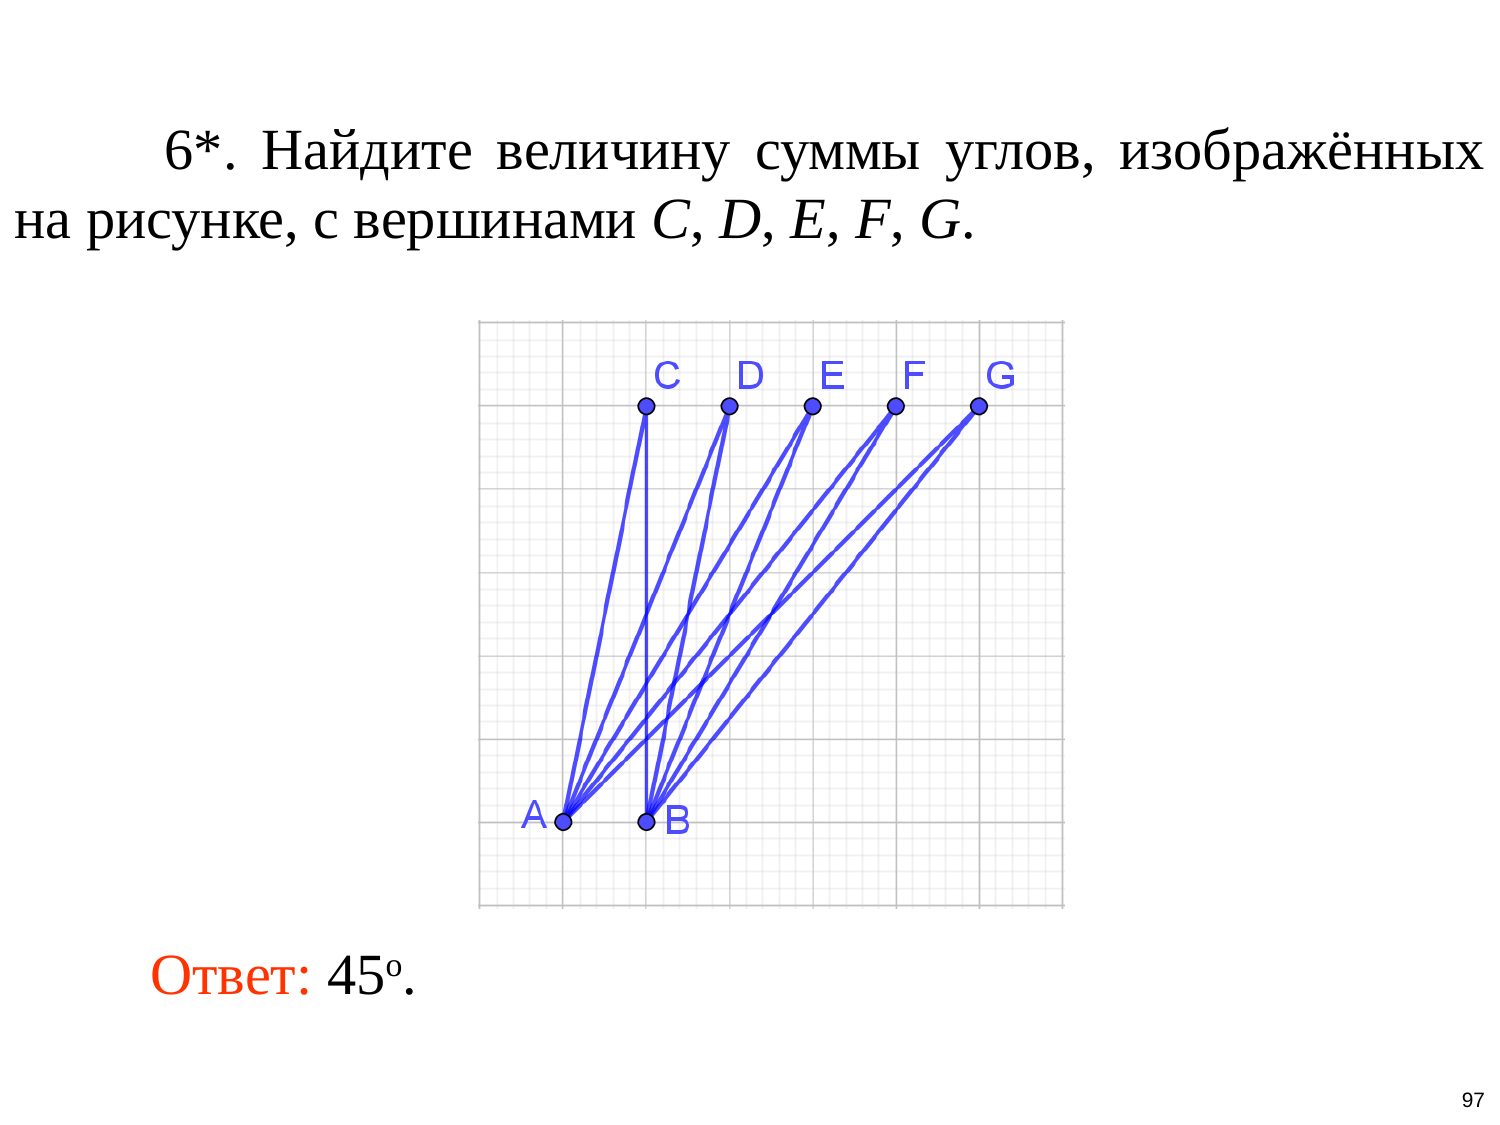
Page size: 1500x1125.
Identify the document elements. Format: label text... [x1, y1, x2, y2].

text_box 97 [1417, 1079, 1500, 1125]
picture [478, 319, 1066, 910]
text_box Ответ: 45о. [135, 928, 949, 1014]
text_box 6*. Найдите величину суммы углов, изображённых на рисунке, с вершинами C, D, E, F, G. [0, 103, 1500, 259]
